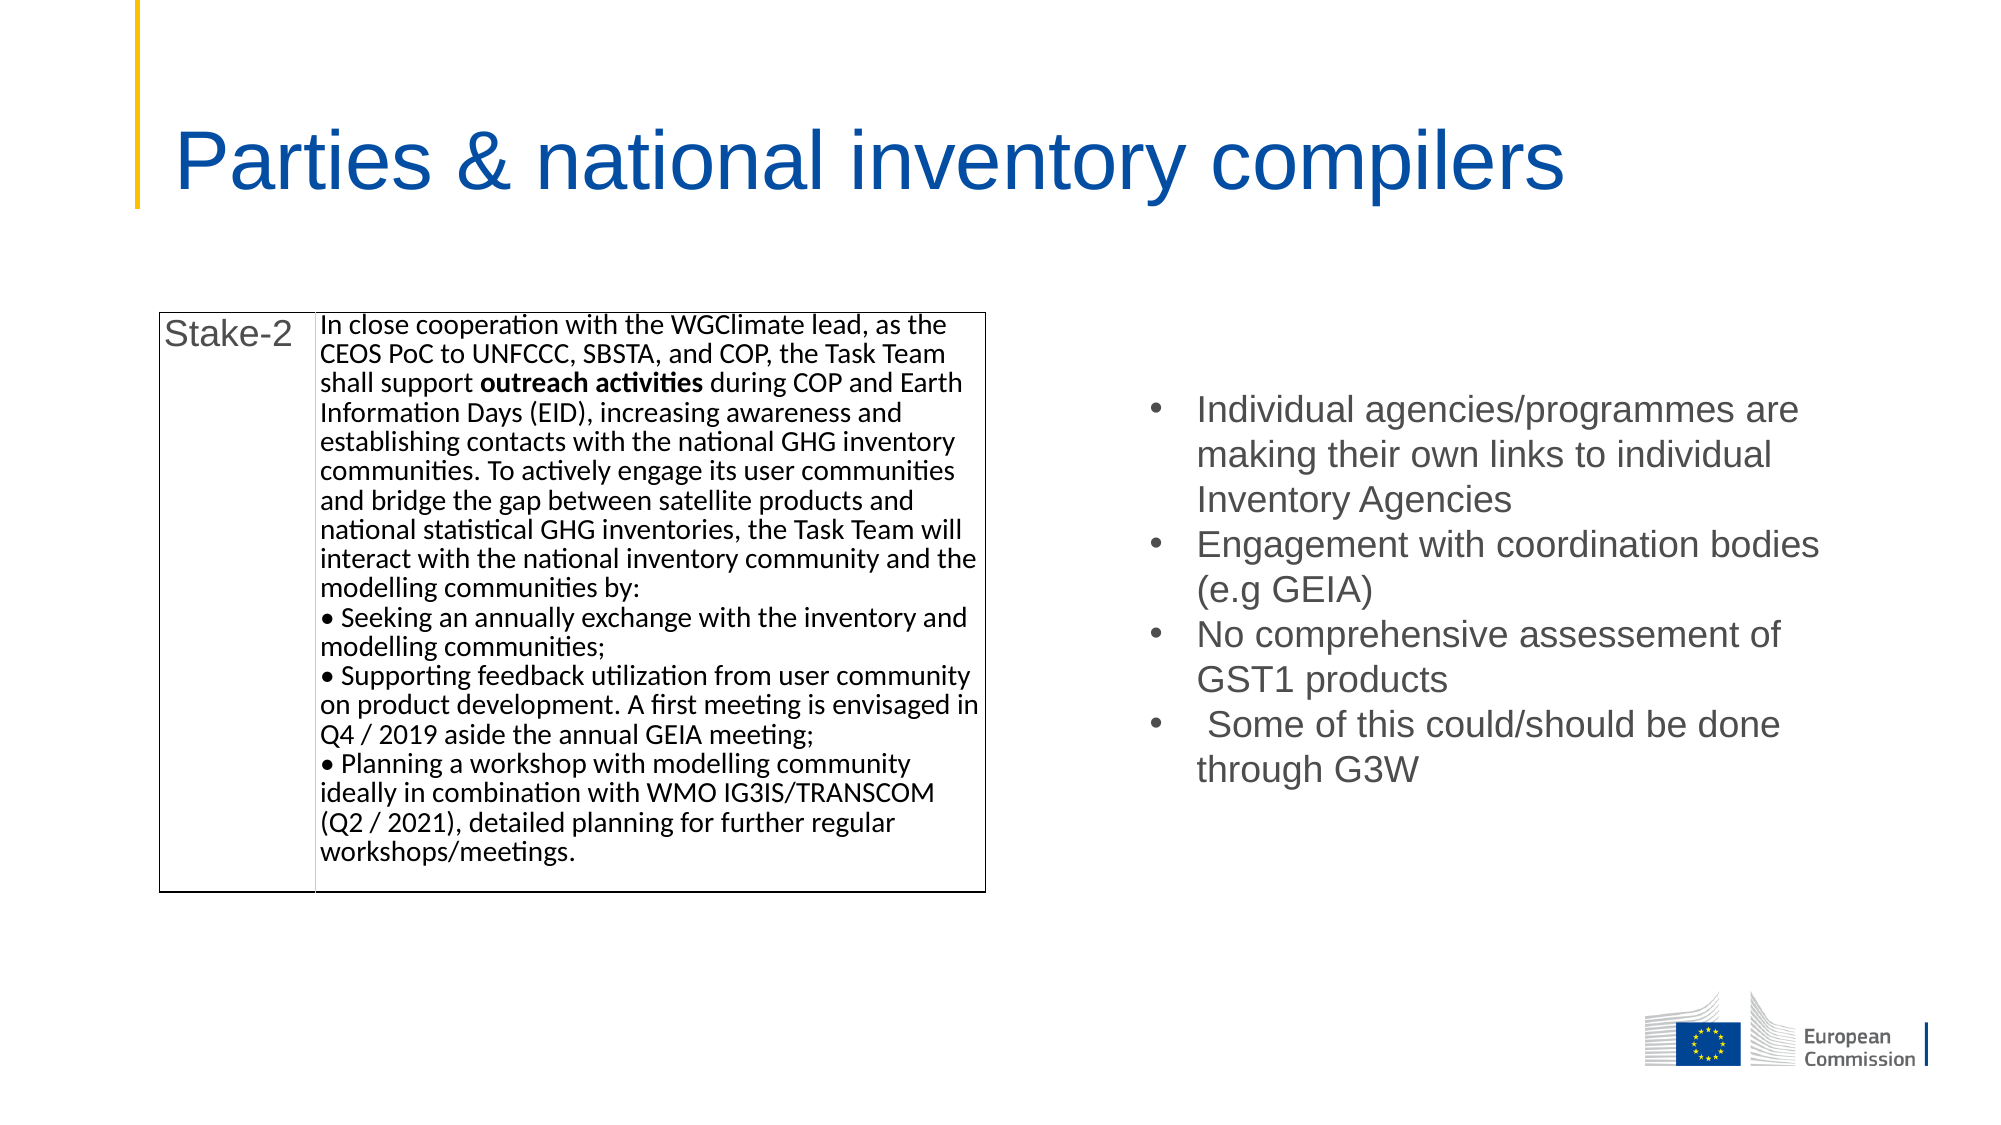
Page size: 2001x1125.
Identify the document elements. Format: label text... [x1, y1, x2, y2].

table_header Stake-2 [160, 313, 315, 891]
picture [1645, 991, 1928, 1066]
title Parties & national inventory compilers [159, 79, 1885, 208]
text_box Individual agencies/programmes are making their own links to individual Inventory Agencies Engagement with coordination bodies (e.g GEIA) No comprehensive assessement of GST1 products Some of this could/should be done through G3W [1134, 377, 1851, 843]
table_header In close cooperation with the WGClimate lead, as the CEOS PoC to UNFCCC, SBSTA, and COP, the Task Team shall support outreach activities during COP and Earth Information Days (EID), increasing awareness and establishing contacts with the national GHG inventory communities. To actively engage its user communities and bridge the gap between satellite products and national statistical GHG inventories, the Task Team will interact with the national inventory community and the modelling communities by: • Seeking an annually exchange with the inventory and modelling communities; • Supporting feedback utilization from user community on product development. A first meeting is envisaged in Q4 / 2019 aside the annual GEIA meeting; • Planning a workshop with modelling community ideally in combination with WMO IG3IS/TRANSCOM (Q2 / 2021), detailed planning for further regular workshops/meetings. [316, 313, 985, 891]
